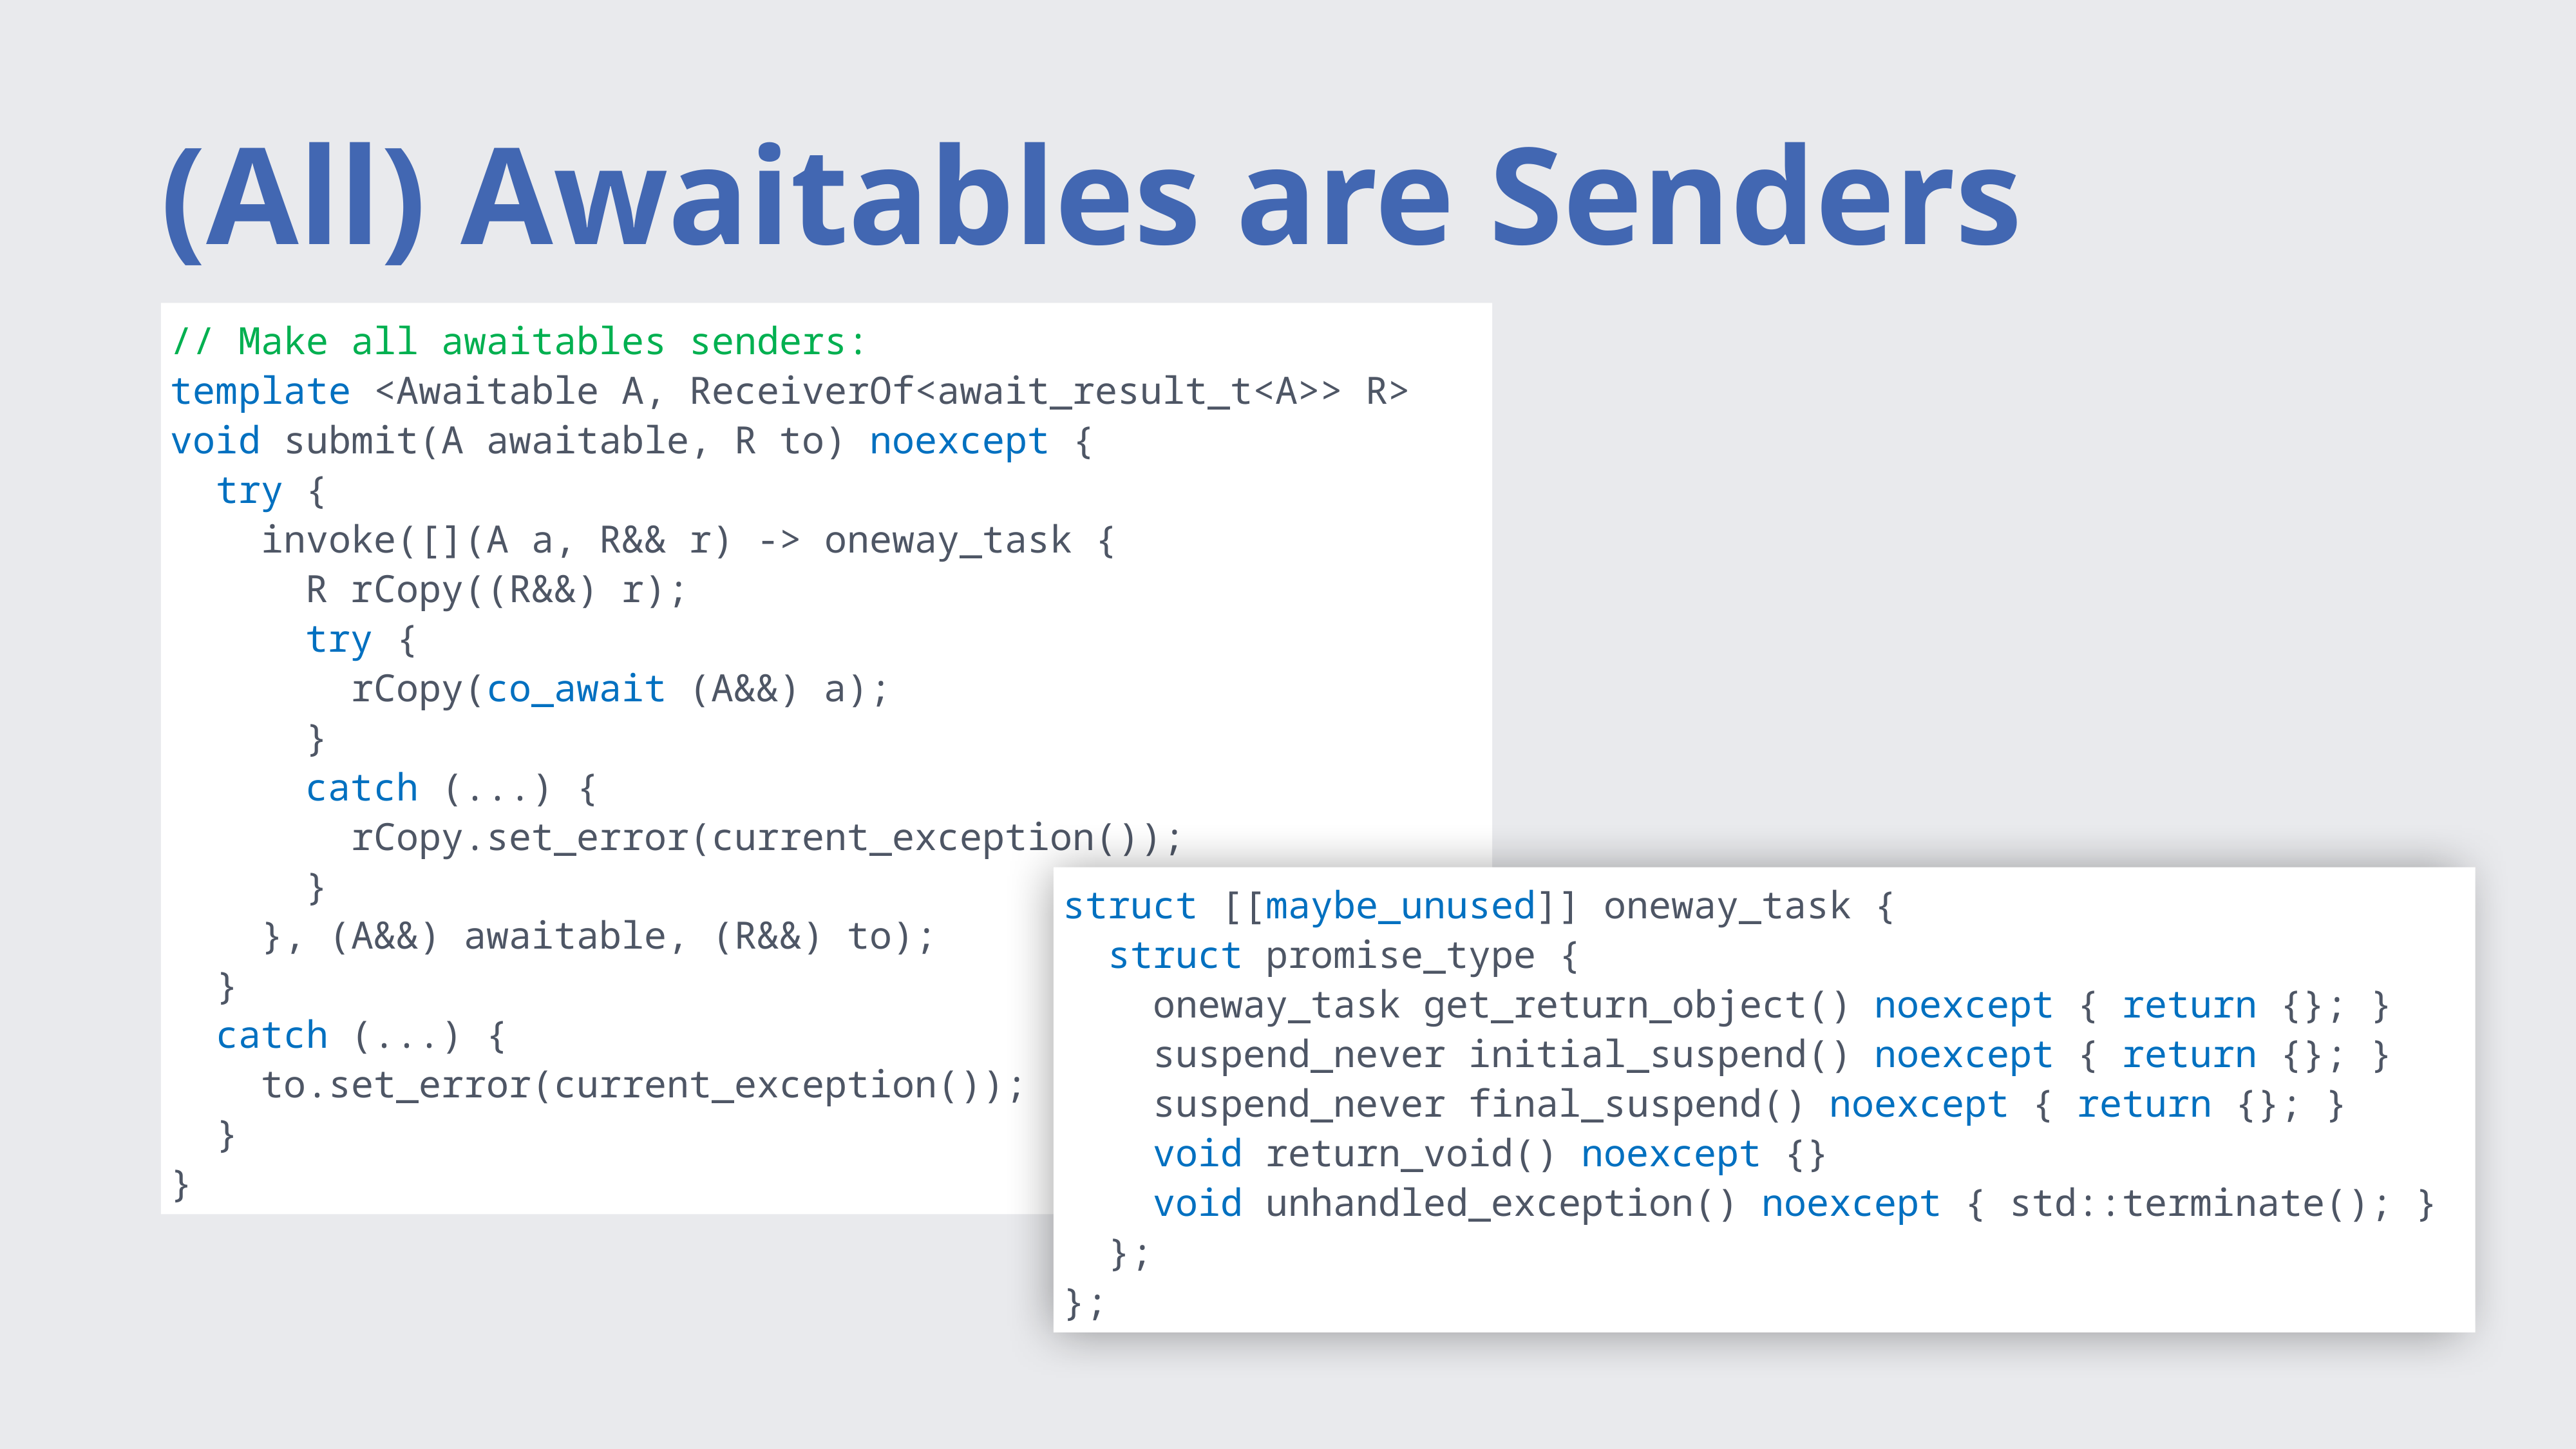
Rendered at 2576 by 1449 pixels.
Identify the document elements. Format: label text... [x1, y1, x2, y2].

text_box struct [[maybe_unused]] oneway_task { struct promise_type { oneway_task get_return_object() noexcept { return {}; } suspend_never initial_suspend() noexcept { return {}; } suspend_never final_suspend() noexcept { return {}; } void return_void() noexcept {} void unhandled_exception() noexcept { std::terminate(); } }; }; [1053, 867, 2476, 1332]
text_box // Make all awaitables senders: template <Awaitable A, ReceiverOf<await_result_t<A>> R> void submit(A awaitable, R to) noexcept { try { invoke([](A a, R&& r) -> oneway_task { R rCopy((R&&) r); try { rCopy(co_await (A&&) a); } catch (...) { rCopy.set_error(current_exception()); } }, (A&&) awaitable, (R&&) to); } catch (...) { to.set_error(current_exception()); } } [160, 303, 1493, 1215]
title (All) Awaitables are Senders [160, 109, 2415, 305]
